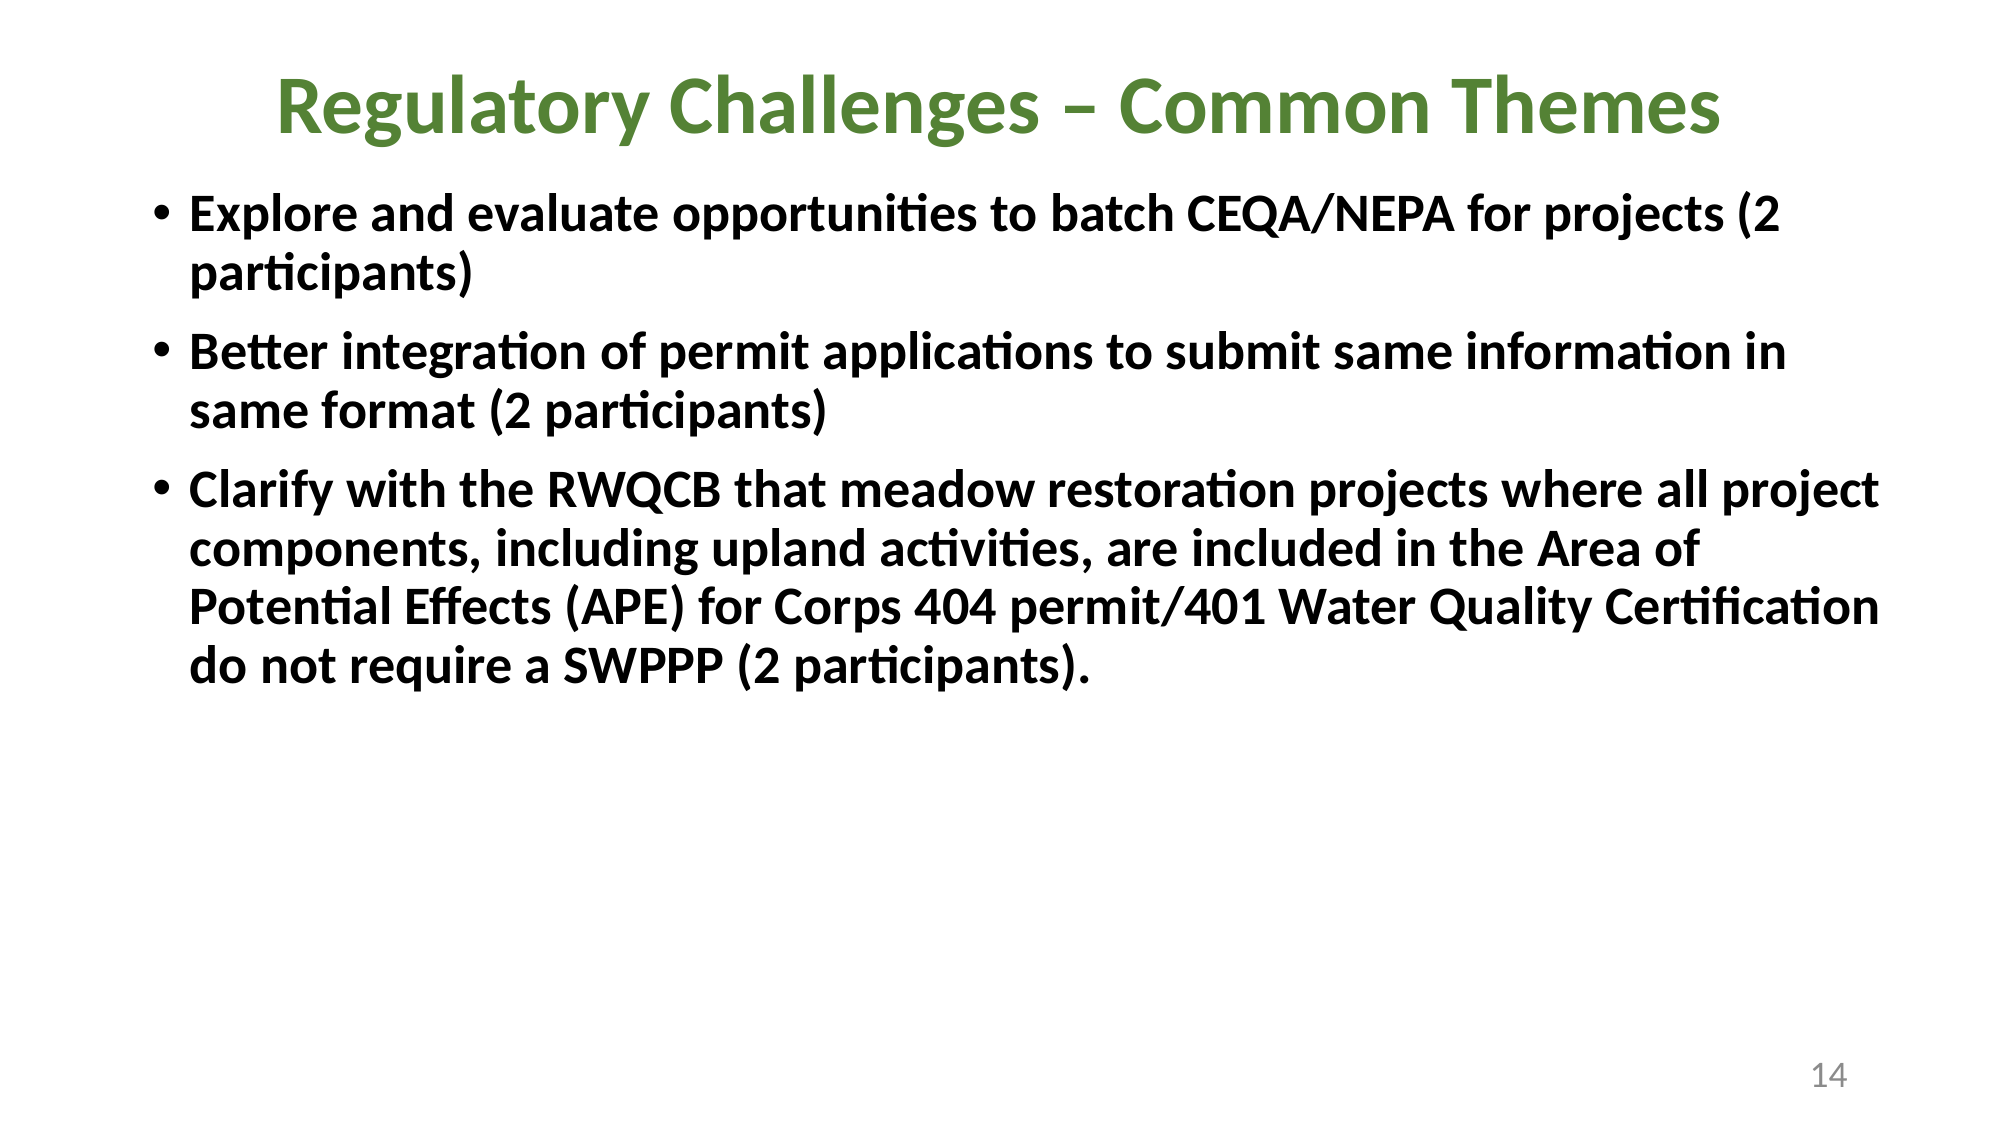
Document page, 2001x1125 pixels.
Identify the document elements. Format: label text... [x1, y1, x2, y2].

title Regulatory Challenges – Common Themes [137, 21, 1863, 177]
list Explore and evaluate opportunities to batch CEQA/NEPA for projects (2 participants) Better integration of permit applications to submit same information in same format (2 participants) Clarify with the RWQCB that meadow restoration projects where all project components, including upland activities, are included in the Area of Potential Effects (APE) for Corps 404 permit/401 Water Quality Certification do not require a SWPPP (2 participants). [137, 177, 1903, 1055]
slide_number 14 [1412, 1042, 1863, 1103]
